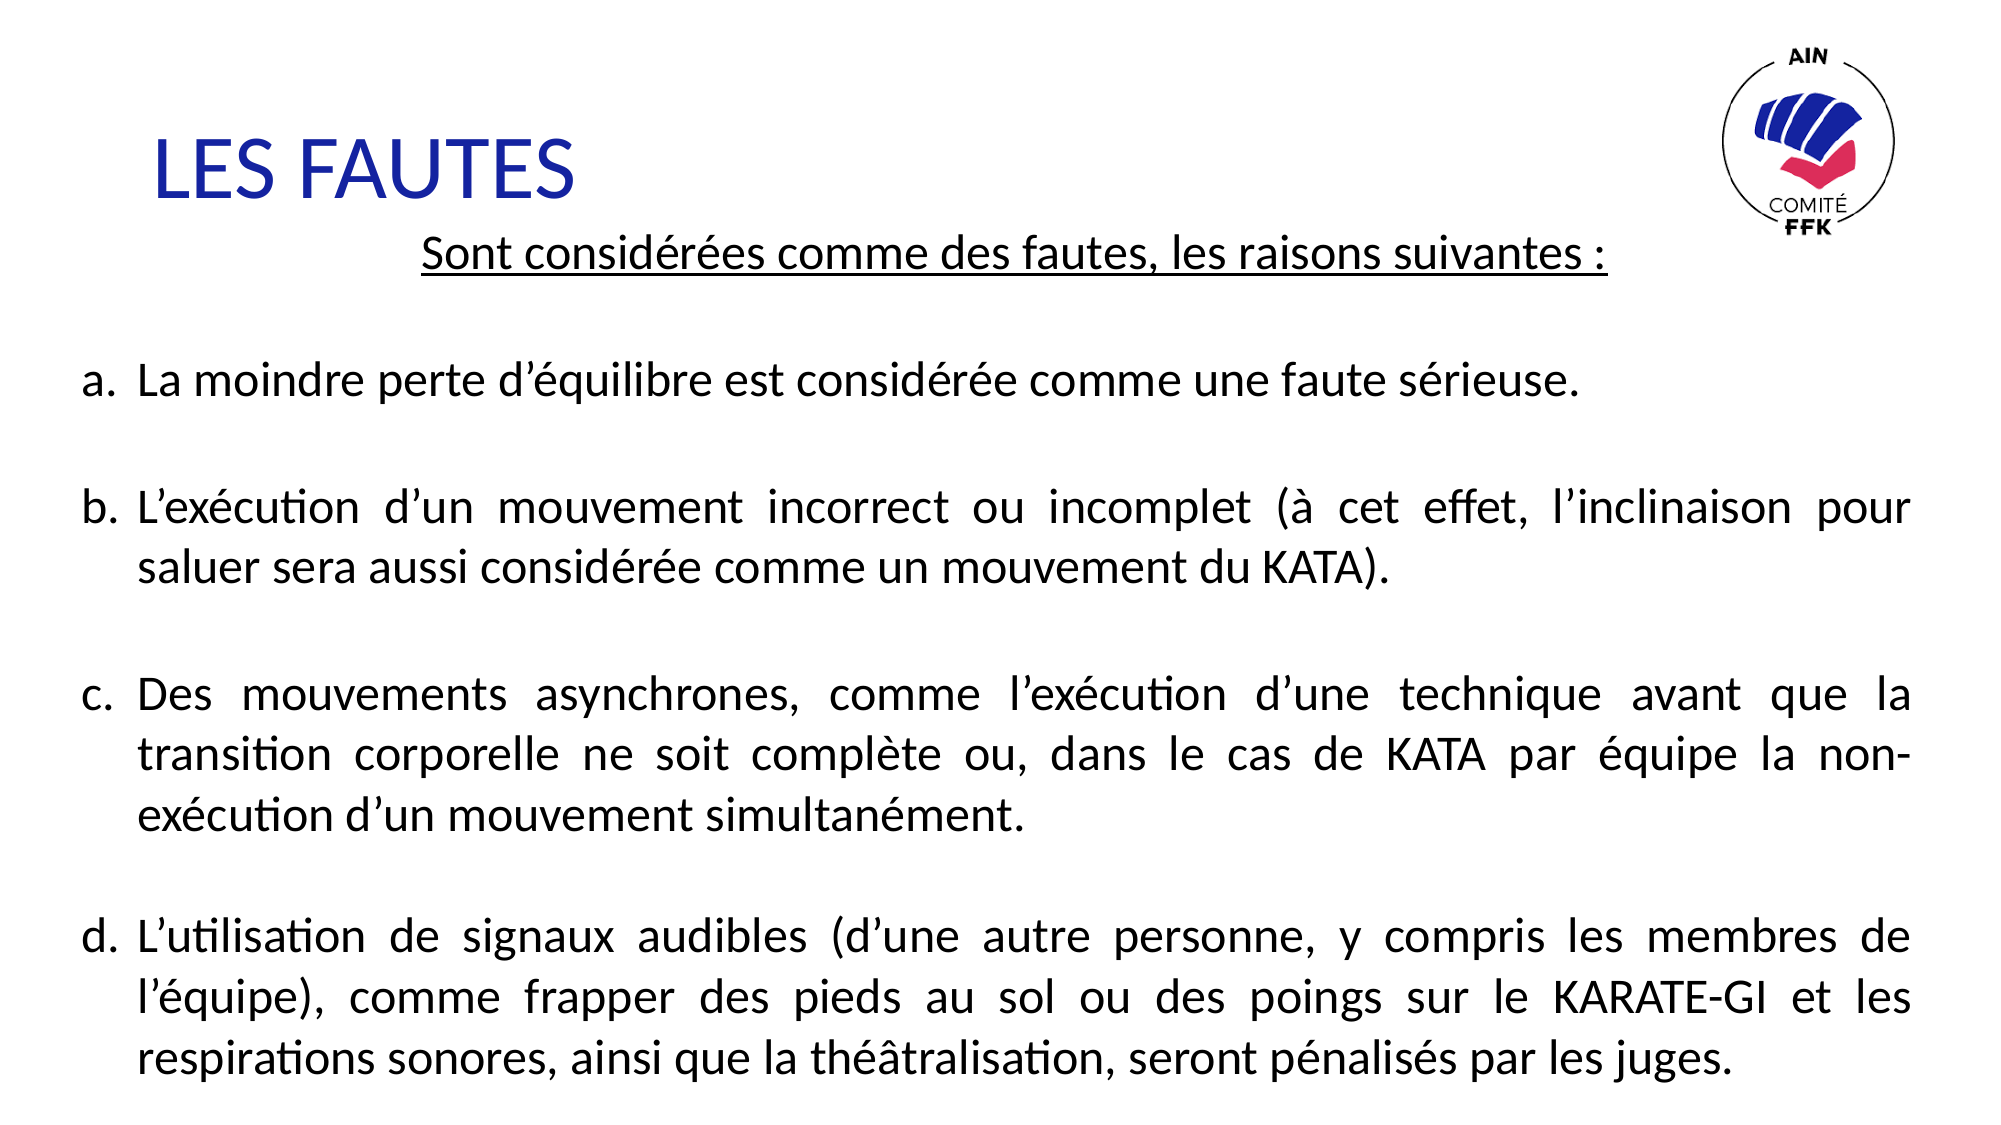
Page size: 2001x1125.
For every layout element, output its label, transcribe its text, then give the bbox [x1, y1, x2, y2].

text_box Sont considérées comme des fautes, les raisons suivantes : La moindre perte d’équilibre est considérée comme une faute sérieuse. L’exécution d’un mouvement incorrect ou incomplet (à cet effet, l’inclinaison pour saluer sera aussi considérée comme un mouvement du KATA). Des mouvements asynchrones, comme l’exécution d’une technique avant que la transition corporelle ne soit complète ou, dans le cas de KATA par équipe la non-exécution d’un mouvement simultanément. L’utilisation de signaux audibles (d’une autre personne, y compris les membres de l’équipe), comme frapper des pieds au sol ou des poings sur le KARATE-GI et les respirations sonores, ainsi que la théâtralisation, seront pénalisés par les juges. [66, 211, 1974, 1092]
picture [1699, 31, 1917, 250]
title LES FAUTES [137, 59, 1699, 211]
